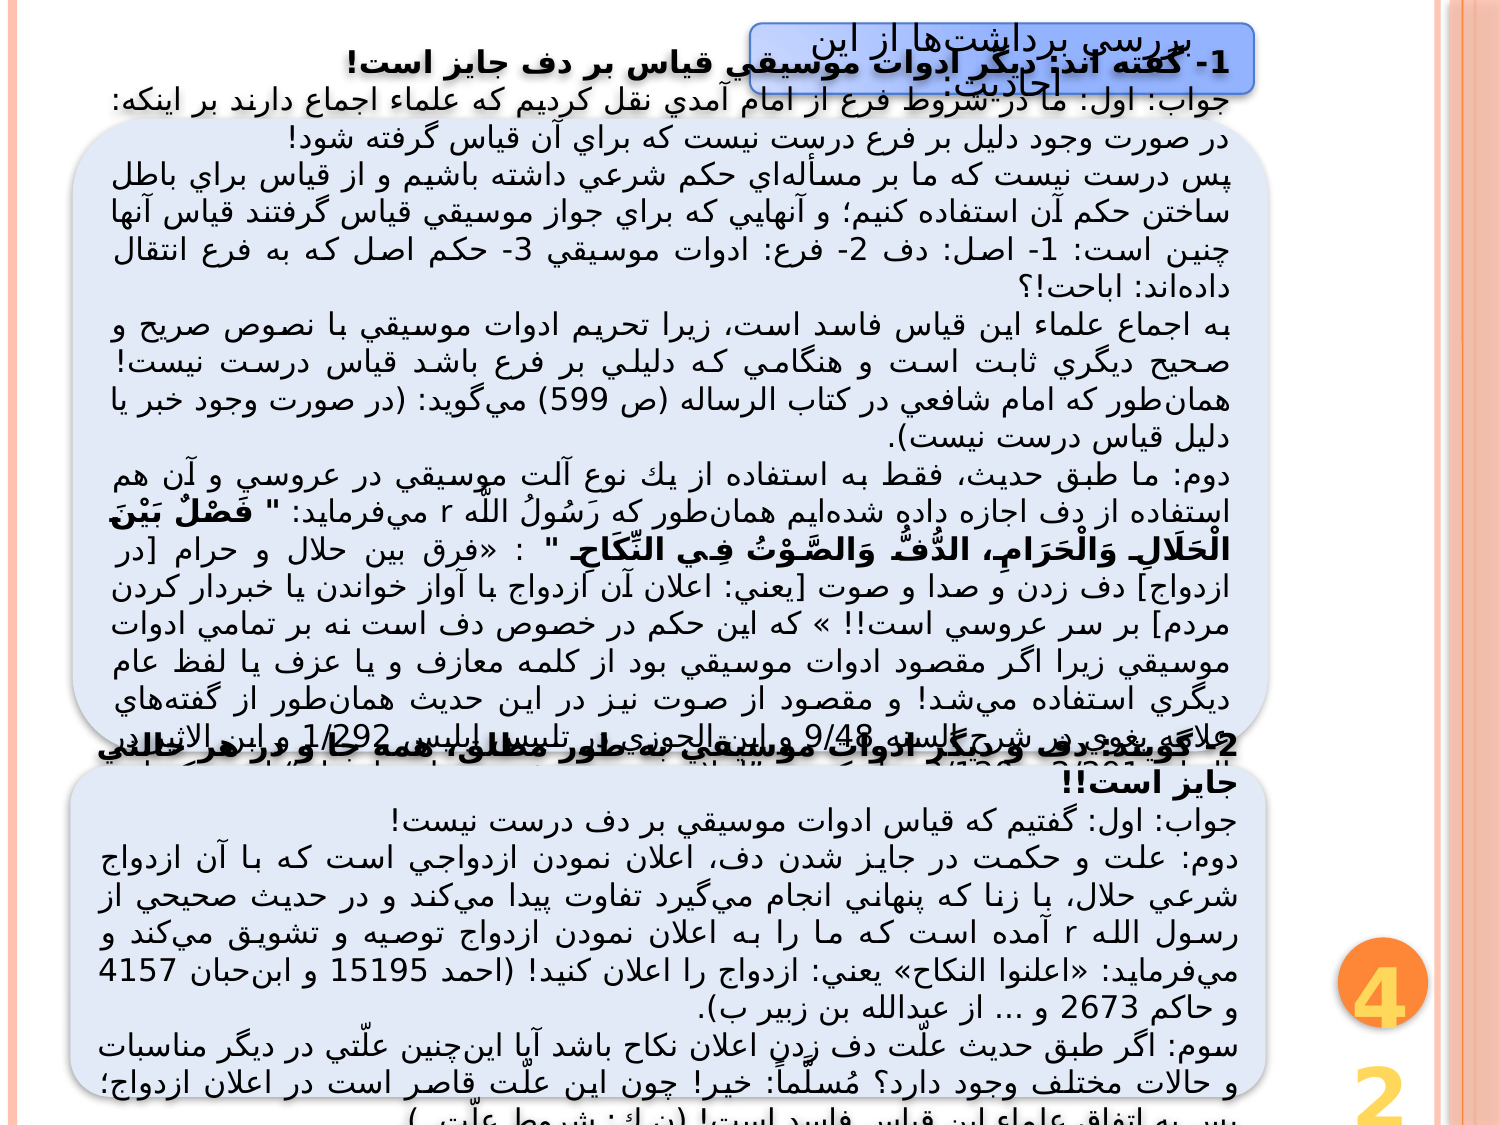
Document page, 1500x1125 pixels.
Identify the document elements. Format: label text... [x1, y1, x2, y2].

text_box 42 [1318, 937, 1444, 1125]
text_box 1- گفته اند: ديگر ادوات موسيقي قياس بر دف جايز است! جواب: اول: ما در شروط فرع از امام آمدي نقل كرديم كه علماء اجماع دارند بر اينكه: در صورت وجود دليل بر فرع درست نيست كه براي آن قياس گرفته شود! پس درست نيست كه ما بر مسأله‌اي حكم شرعي داشته باشيم و از قياس براي باطل ساختن حكم آن استفاده كنيم؛ و آنهايي كه براي جواز موسيقي قياس گرفتند قياس آنها چنين است: 1- اصل: دف 2- فرع: ادوات موسيقي 3- حكم اصل كه به فرع انتقال داده‌اند: اباحت!؟ به اجماع علماء اين قياس فاسد است، زيرا تحريم ادوات موسيقي با نصوص صريح و صحيح ديگري ثابت است و هنگامي كه دليلي بر فرع باشد قياس درست نيست! همان‌طور كه امام شافعي در كتاب الرساله (ص 599) مي‌گويد: (در صورت وجود خبر يا دليل قياس درست نيست). دوم: ما طبق حديث، فقط به استفاده‌ از يك نوع آلت موسيقي در عروسي و آن هم استفاده از دف اجازه‌ داده شده‌ايم همان‌طور كه‌ رَسُولُ اللَّه r مي‌فرمايد: " فَصْلٌ بَيْنَ الْحَلَالِ وَالْحَرَامِ، الدُّفُّ وَالصَّوْتُ فِي النِّكَاحِ " : «فرق بين حلال و حرام [در ازدواج] دف زدن و صدا و صوت [يعني: اعلان آن ازدواج با آواز خواندن يا خبردار كردن مردم] بر سر عروسي است!! » كه اين حكم در خصوص دف است نه بر تمامي ادوات موسيقي زيرا اگر مقصود ادوات موسيقي بود از كلمه معازف و يا عزف يا لفظ عام ديگري استفاده مي‌شد! و مقصود از صوت نيز در اين حديث همان‌طور از گفته‌هاي علامه بغوي در شرح السنه 9/48 و ابن الجوزي در تلبيس ابليس 1/292 و ابن الاثير در النهايه 2/291 و 3/120 نقل كرديم ”اعلان نمودن و شهرت دادن ازدواج“ است كه اين كار با آواز خواندن كه يكي از معاني صوت است و با دف زدن حاصل مي‌شود! [71, 117, 1270, 753]
text_box بررسي برداشت‌ها از اين احاديث: [748, 22, 1255, 95]
text_box 2- گويند: دف و ديگر ادوات موسيقي به طور مطلق، همه جا و در هر حالتي جايز است!! جواب: اول: گفتيم كه قياس ادوات موسيقي بر دف درست نيست! دوم: علت و حكمت در جايز شدن دف، اعلان نمودن ازدواجي است كه با آن ازدواج شرعي حلال، با زنا كه پنهاني انجام مي‌گيرد تفاوت پيدا مي‌كند و در حديث صحيحي از رسول الله r آمده است كه ما را به اعلان نمودن ازدواج توصيه و تشويق مي‌كند و مي‌فرمايد: «اعلنوا النكاح» يعني: ازدواج را اعلان كنيد! (احمد 15195 و ابن‌حبان 4157 و حاكم 2673 و ... از عبدالله بن زبير ب). سوم: اگر طبق حديث علّت دف زدن اعلان نكاح باشد آيا اين‌چنين علّتي در ديگر مناسبات و حالات مختلف وجود دارد؟ مُسلَّماً: خير! چون اين علّت قاصر است در اعلان ازدواج؛ پس به اتفاق علماء اين قياس فاسد است! (ن.ك: شروط علّت..). [69, 764, 1267, 1098]
